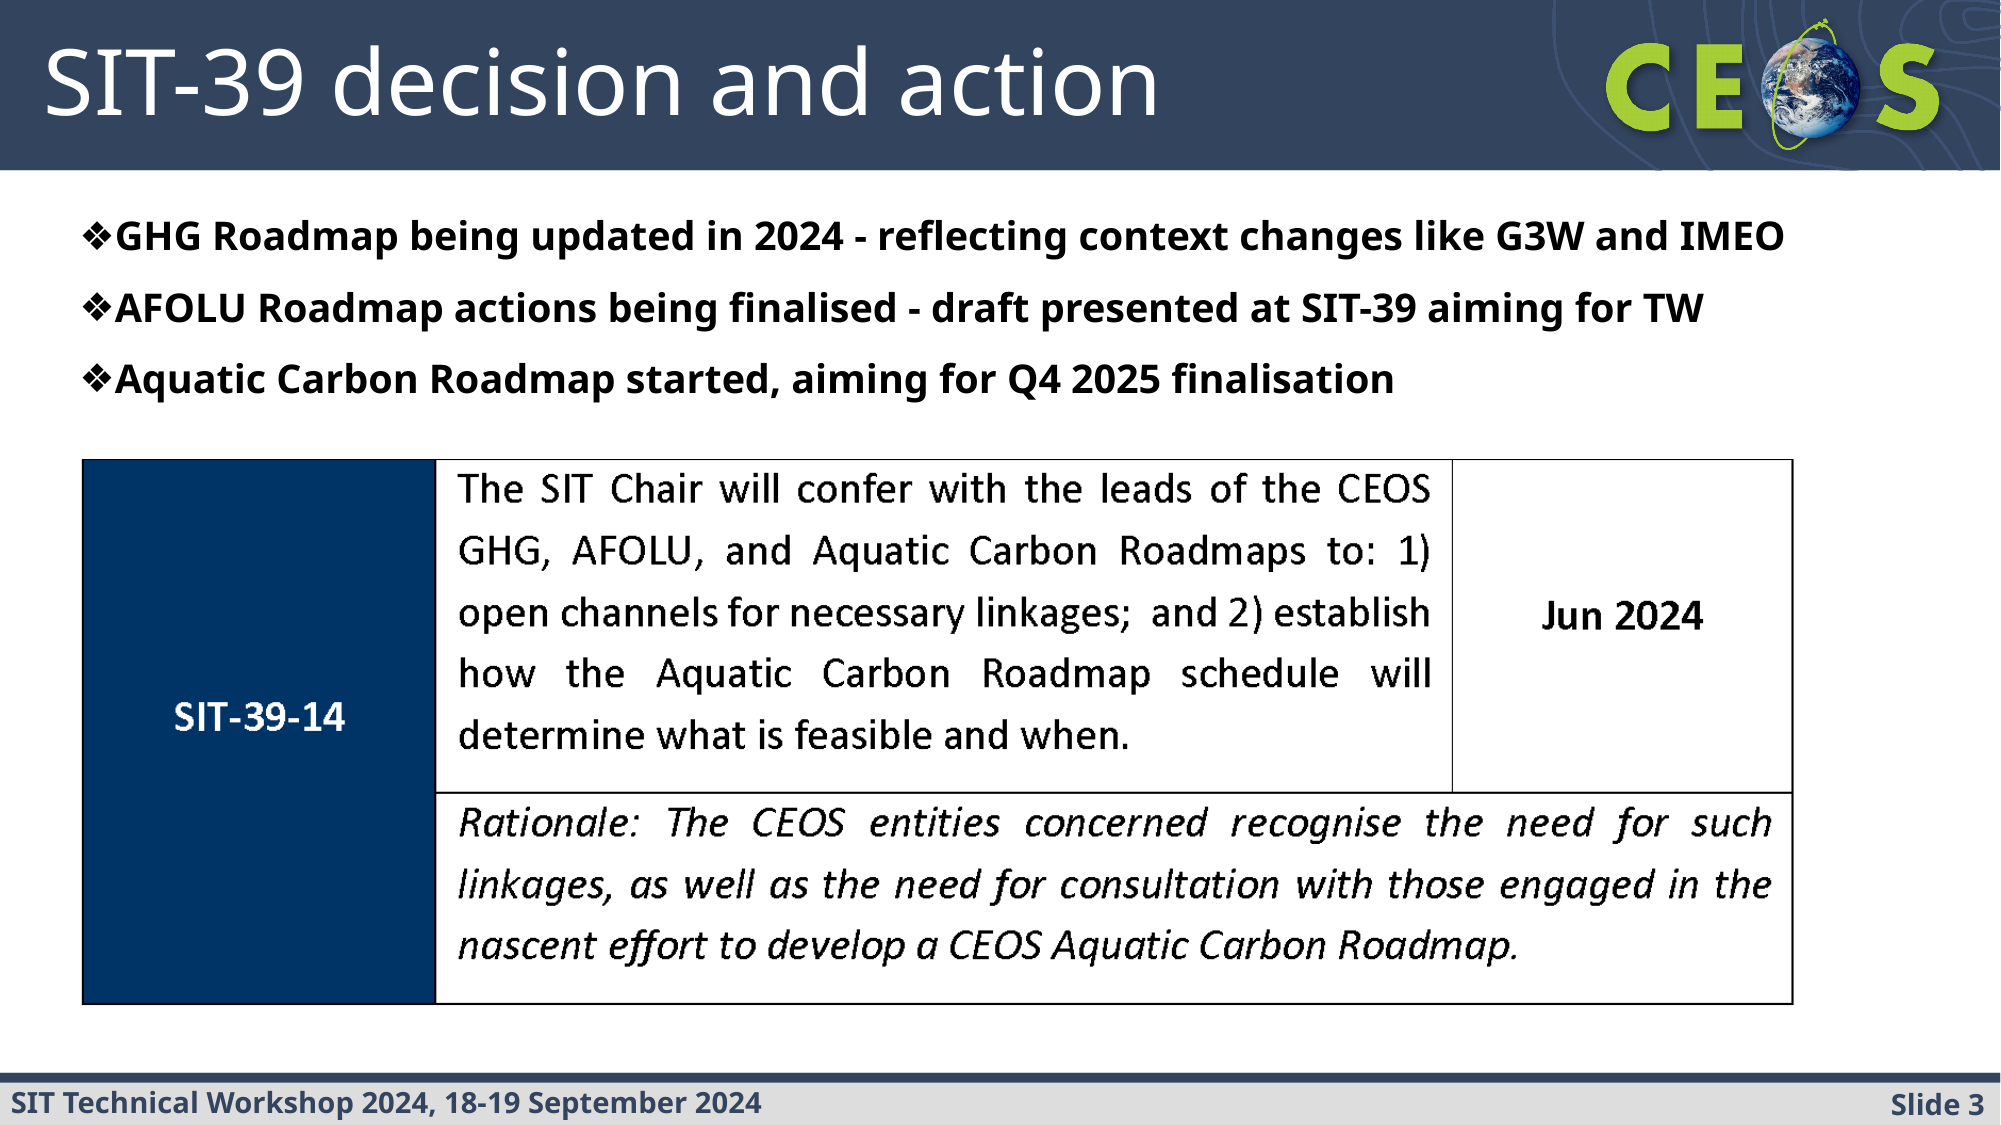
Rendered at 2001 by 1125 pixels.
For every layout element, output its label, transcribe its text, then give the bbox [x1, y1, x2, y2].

title SIT-39 decision and action [28, 28, 1569, 157]
picture [1606, 18, 1939, 150]
list GHG Roadmap being updated in 2024 - reflecting context changes like G3W and IMEO AFOLU Roadmap actions being finalised - draft presented at SIT-39 aiming for TW Aquatic Carbon Roadmap started, aiming for Q4 2025 finalisation [64, 180, 1931, 945]
picture [0, 459, 1800, 1084]
